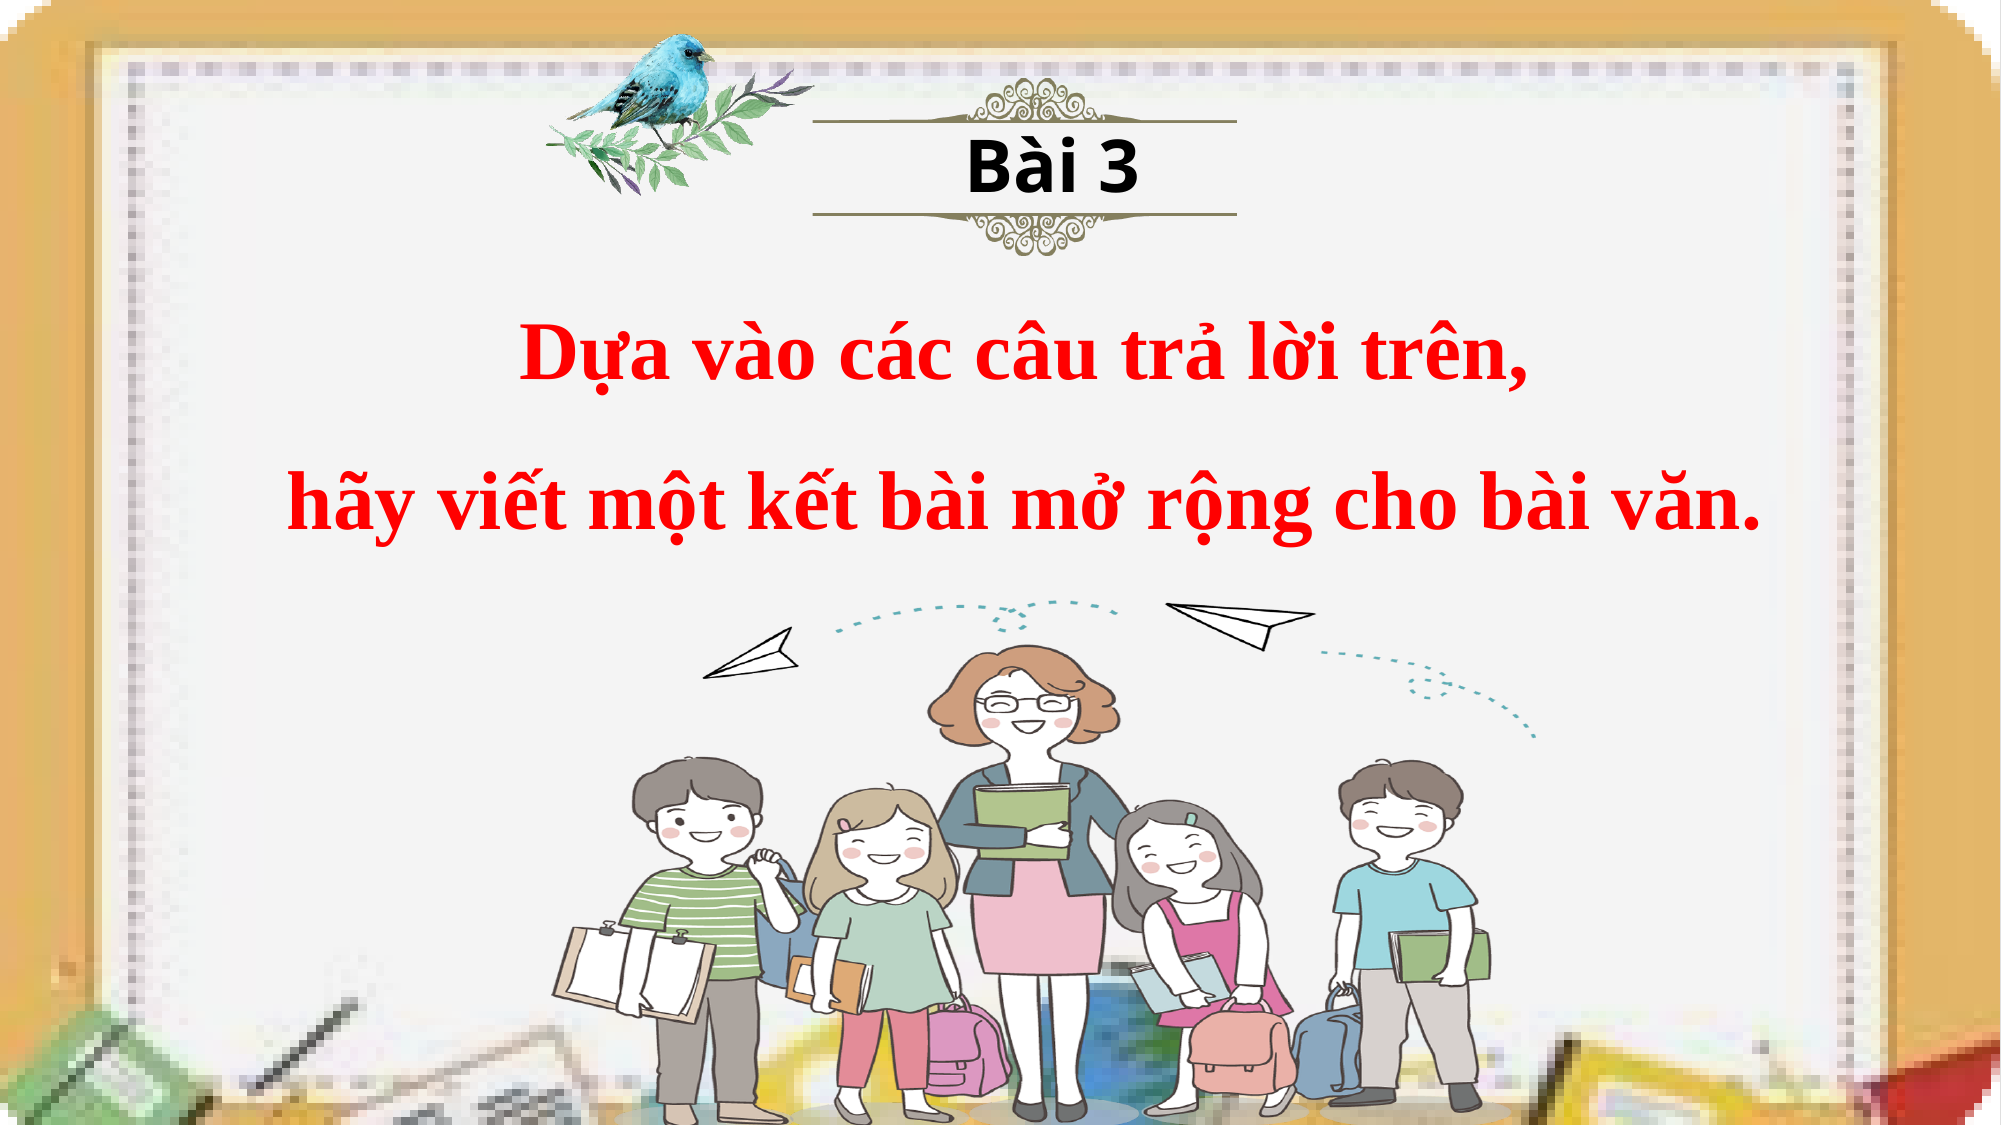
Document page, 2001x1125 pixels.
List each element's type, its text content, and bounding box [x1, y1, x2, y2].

picture [0, 0, 2001, 1125]
text_box Dựa vào các câu trả lời trên, hãy viết một kết bài mở rộng cho bài văn. [138, 238, 1911, 554]
